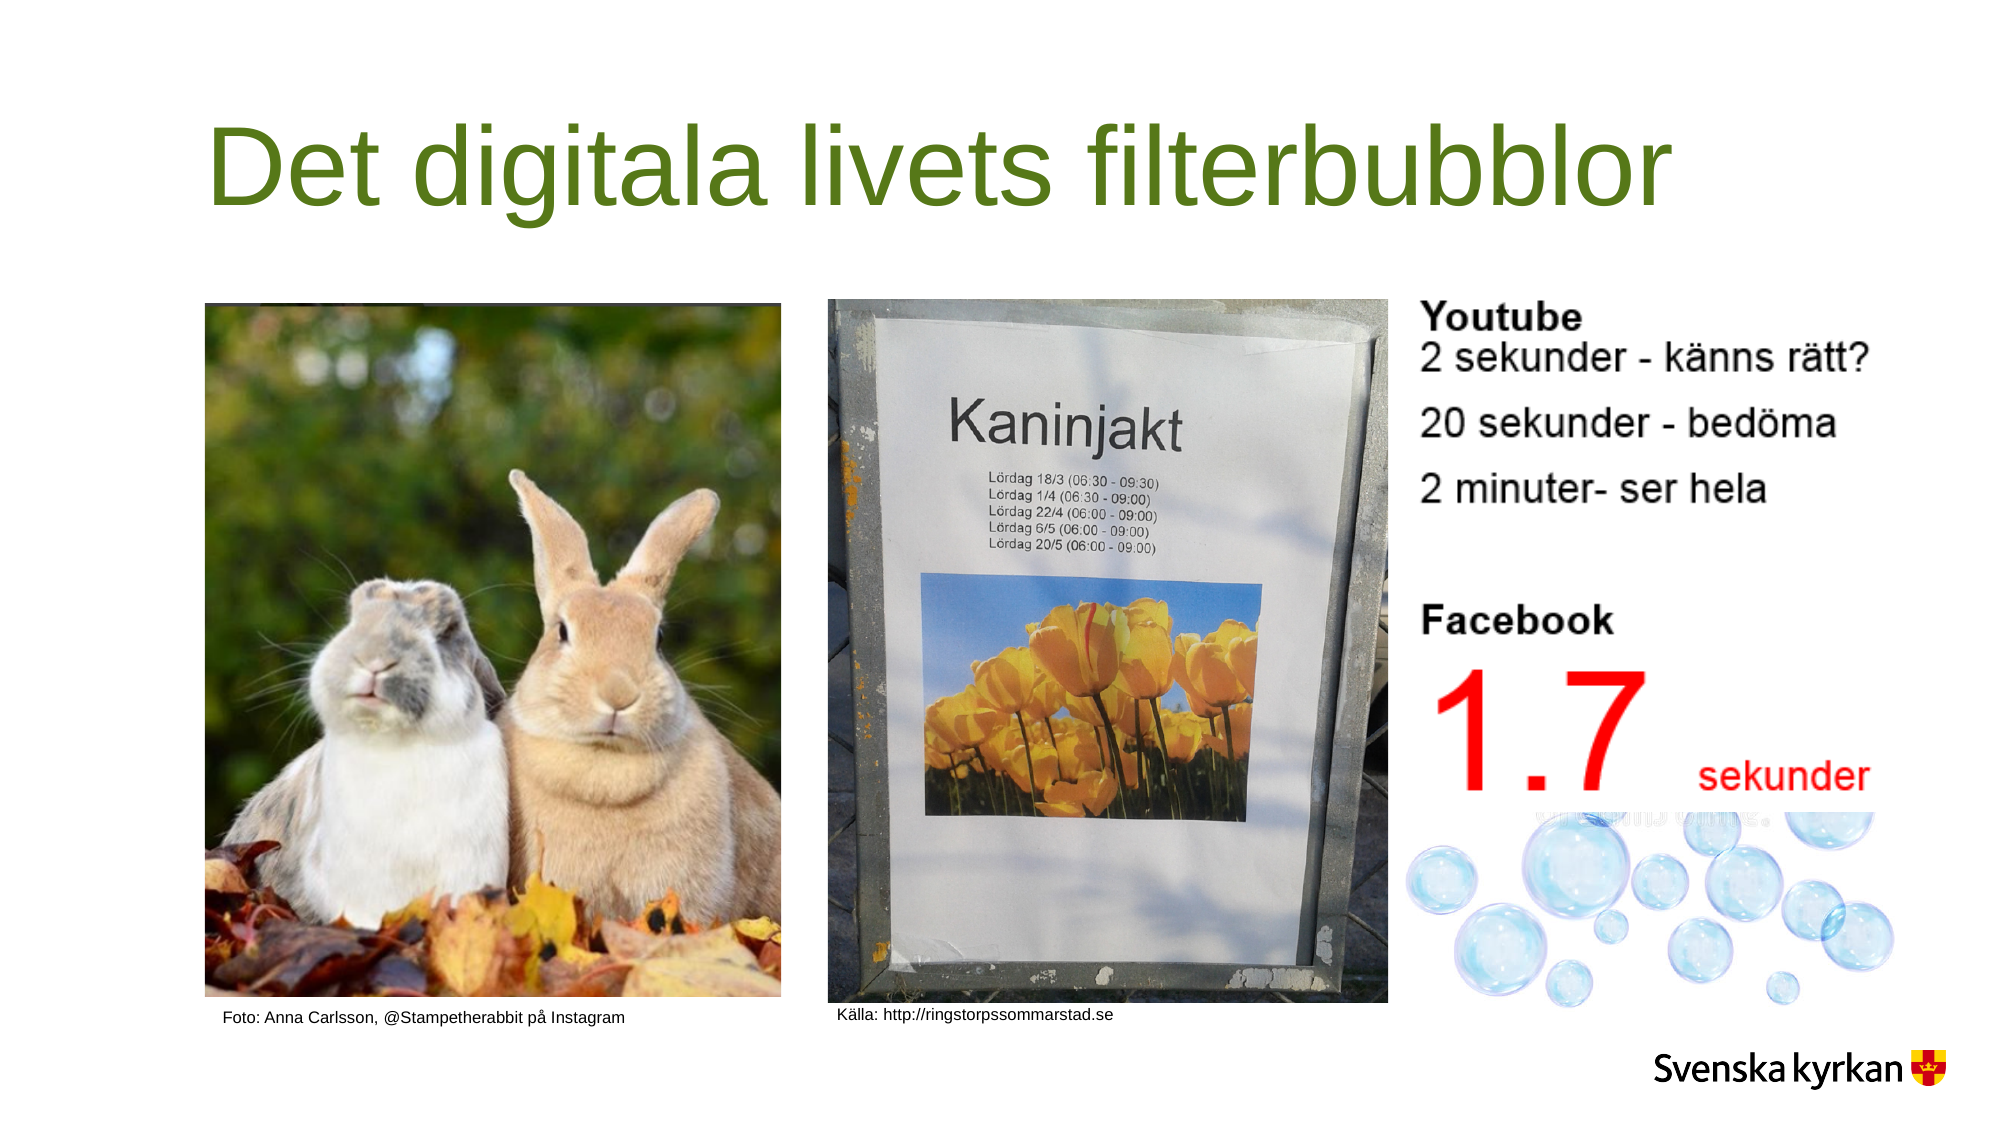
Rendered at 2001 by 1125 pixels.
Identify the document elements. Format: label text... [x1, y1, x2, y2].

picture [204, 295, 782, 997]
title Det digitala livets filterbubblor [190, 70, 1803, 276]
picture [827, 299, 1389, 1003]
text_box Källa: http://ringstorpssommarstad.se [822, 996, 1130, 1031]
text_box Foto: Anna Carlsson, @Stampetherabbit på Instagram [207, 999, 642, 1034]
picture [1390, 269, 1902, 1012]
picture [1654, 1050, 1946, 1090]
